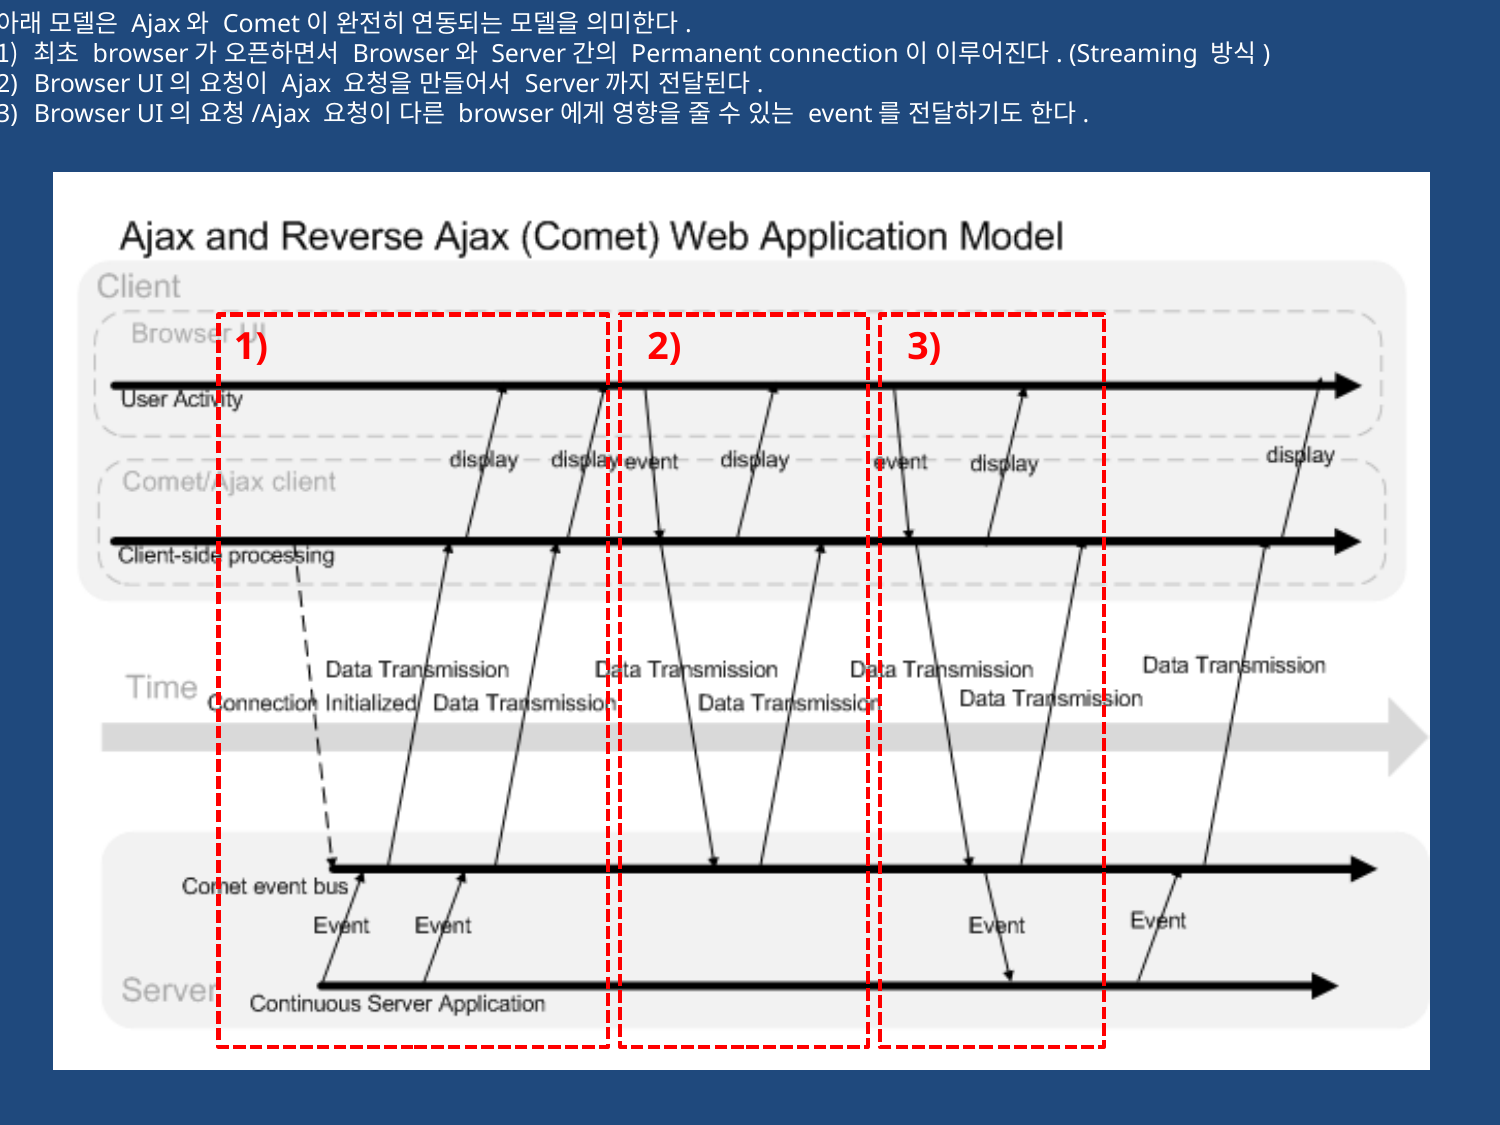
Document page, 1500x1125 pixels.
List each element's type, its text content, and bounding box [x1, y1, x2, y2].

picture [52, 172, 1430, 1071]
text_box 아래 모델은 Ajax와 Comet이 완전히 연동되는 모델을 의미한다. 최초 browser가 오픈하면서 Browser와 Server간의 Permanent connection이 이루어진다. (Streaming 방식) Browser UI의 요청이 Ajax 요청을 만들어서 Server까지 전달된다. Browser UI의 요청/Ajax 요청이 다른 browser에게 영향을 줄 수 있는 event를 전달하기도 한다. [0, 0, 1286, 135]
